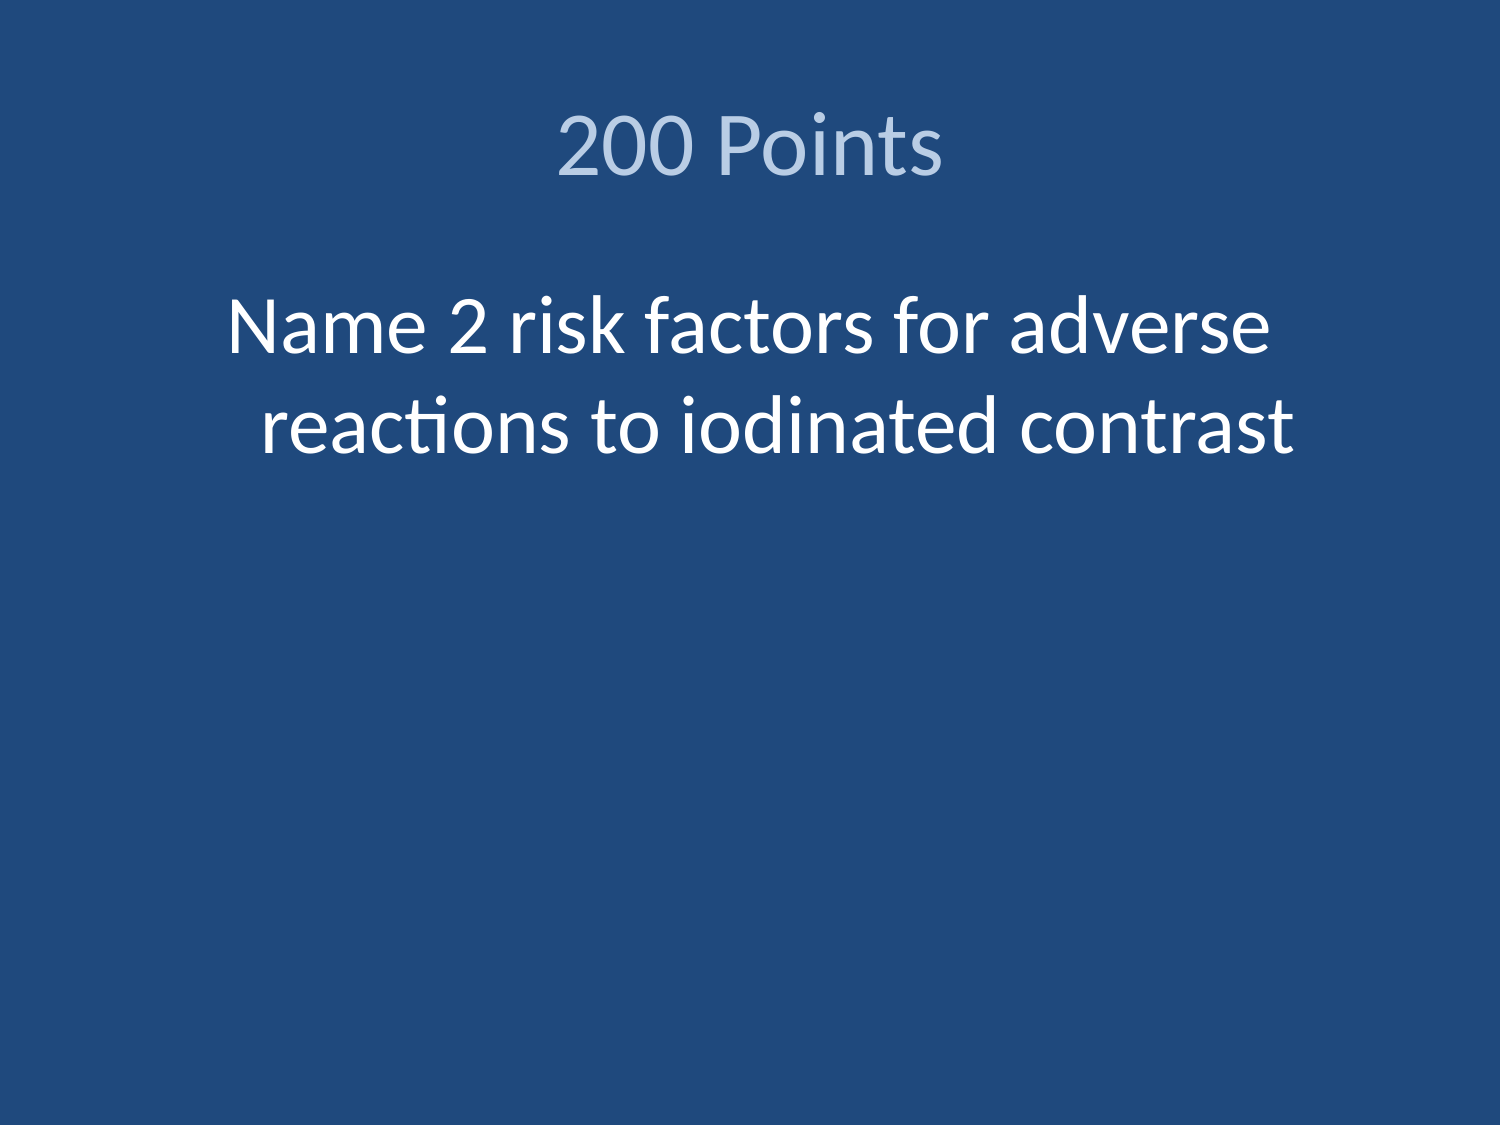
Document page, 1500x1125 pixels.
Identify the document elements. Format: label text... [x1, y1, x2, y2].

title 200 Points [75, 45, 1425, 233]
list Name 2 risk factors for adverse reactions to iodinated contrast [75, 262, 1425, 1005]
